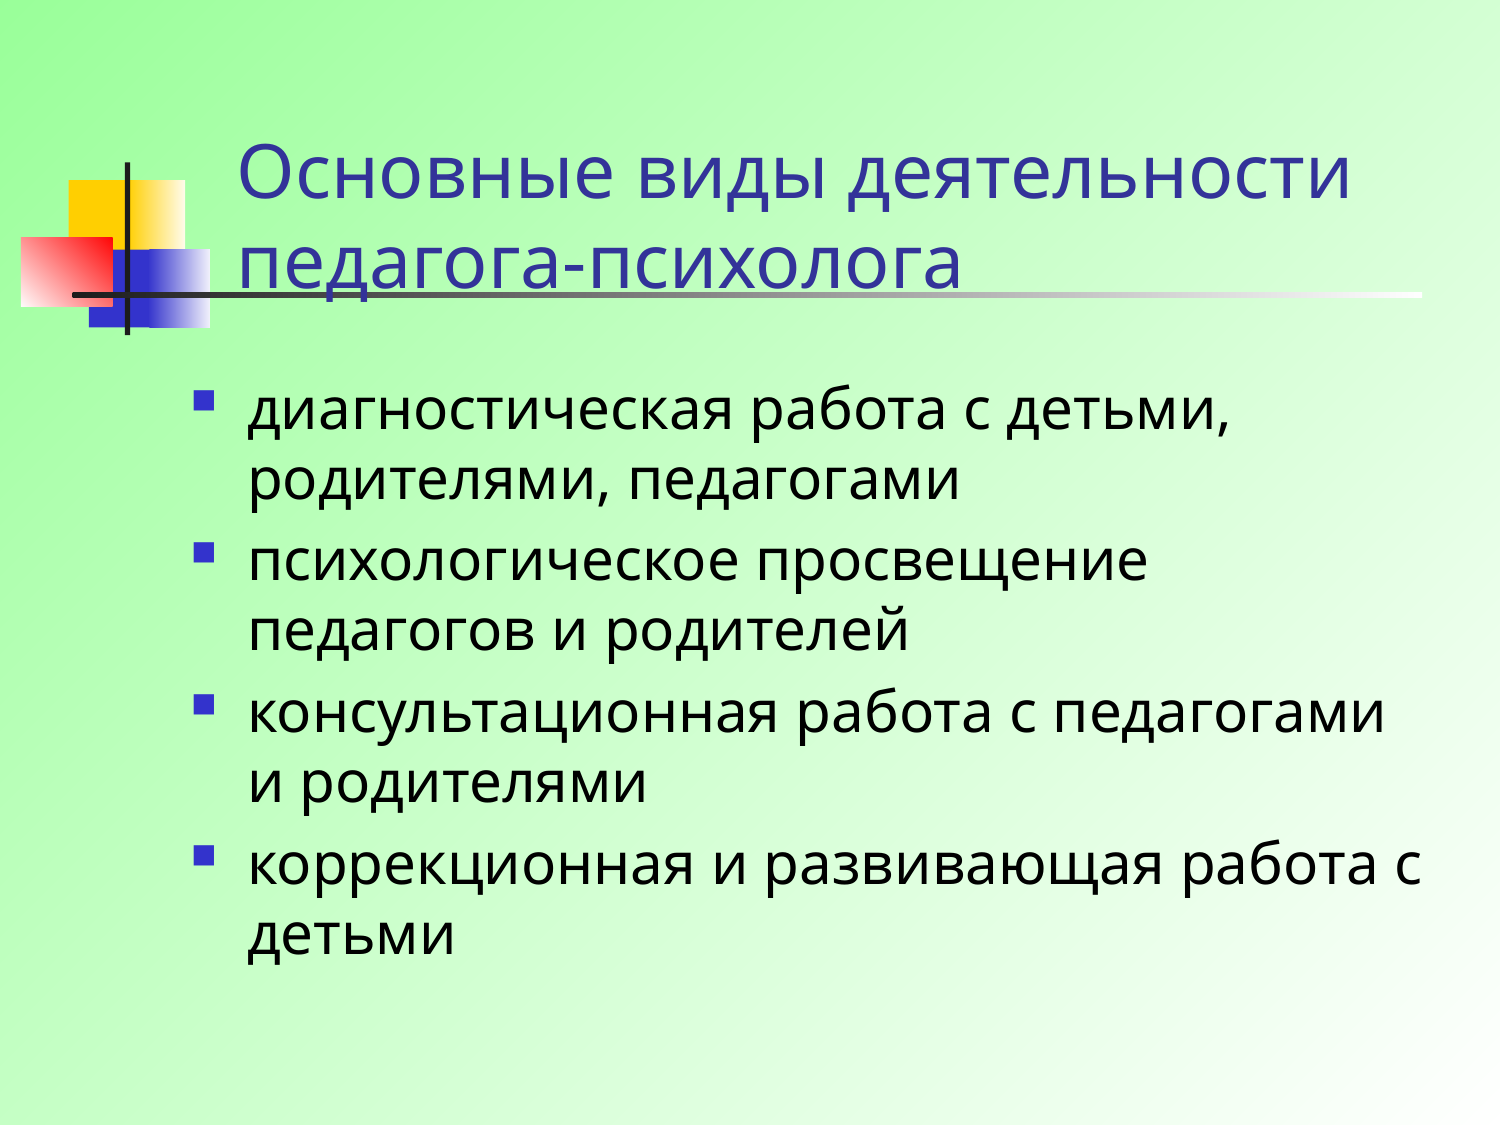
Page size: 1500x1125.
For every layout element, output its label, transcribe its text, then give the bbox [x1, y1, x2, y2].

title Основные виды деятельности педагога-психолога [221, 93, 1500, 334]
list диагностическая работа с детьми, родителями, педагогами психологическое просвещение педагогов и родителей консультационная работа с педагогами и родителями коррекционная и развивающая работа с детьми [175, 363, 1451, 846]
